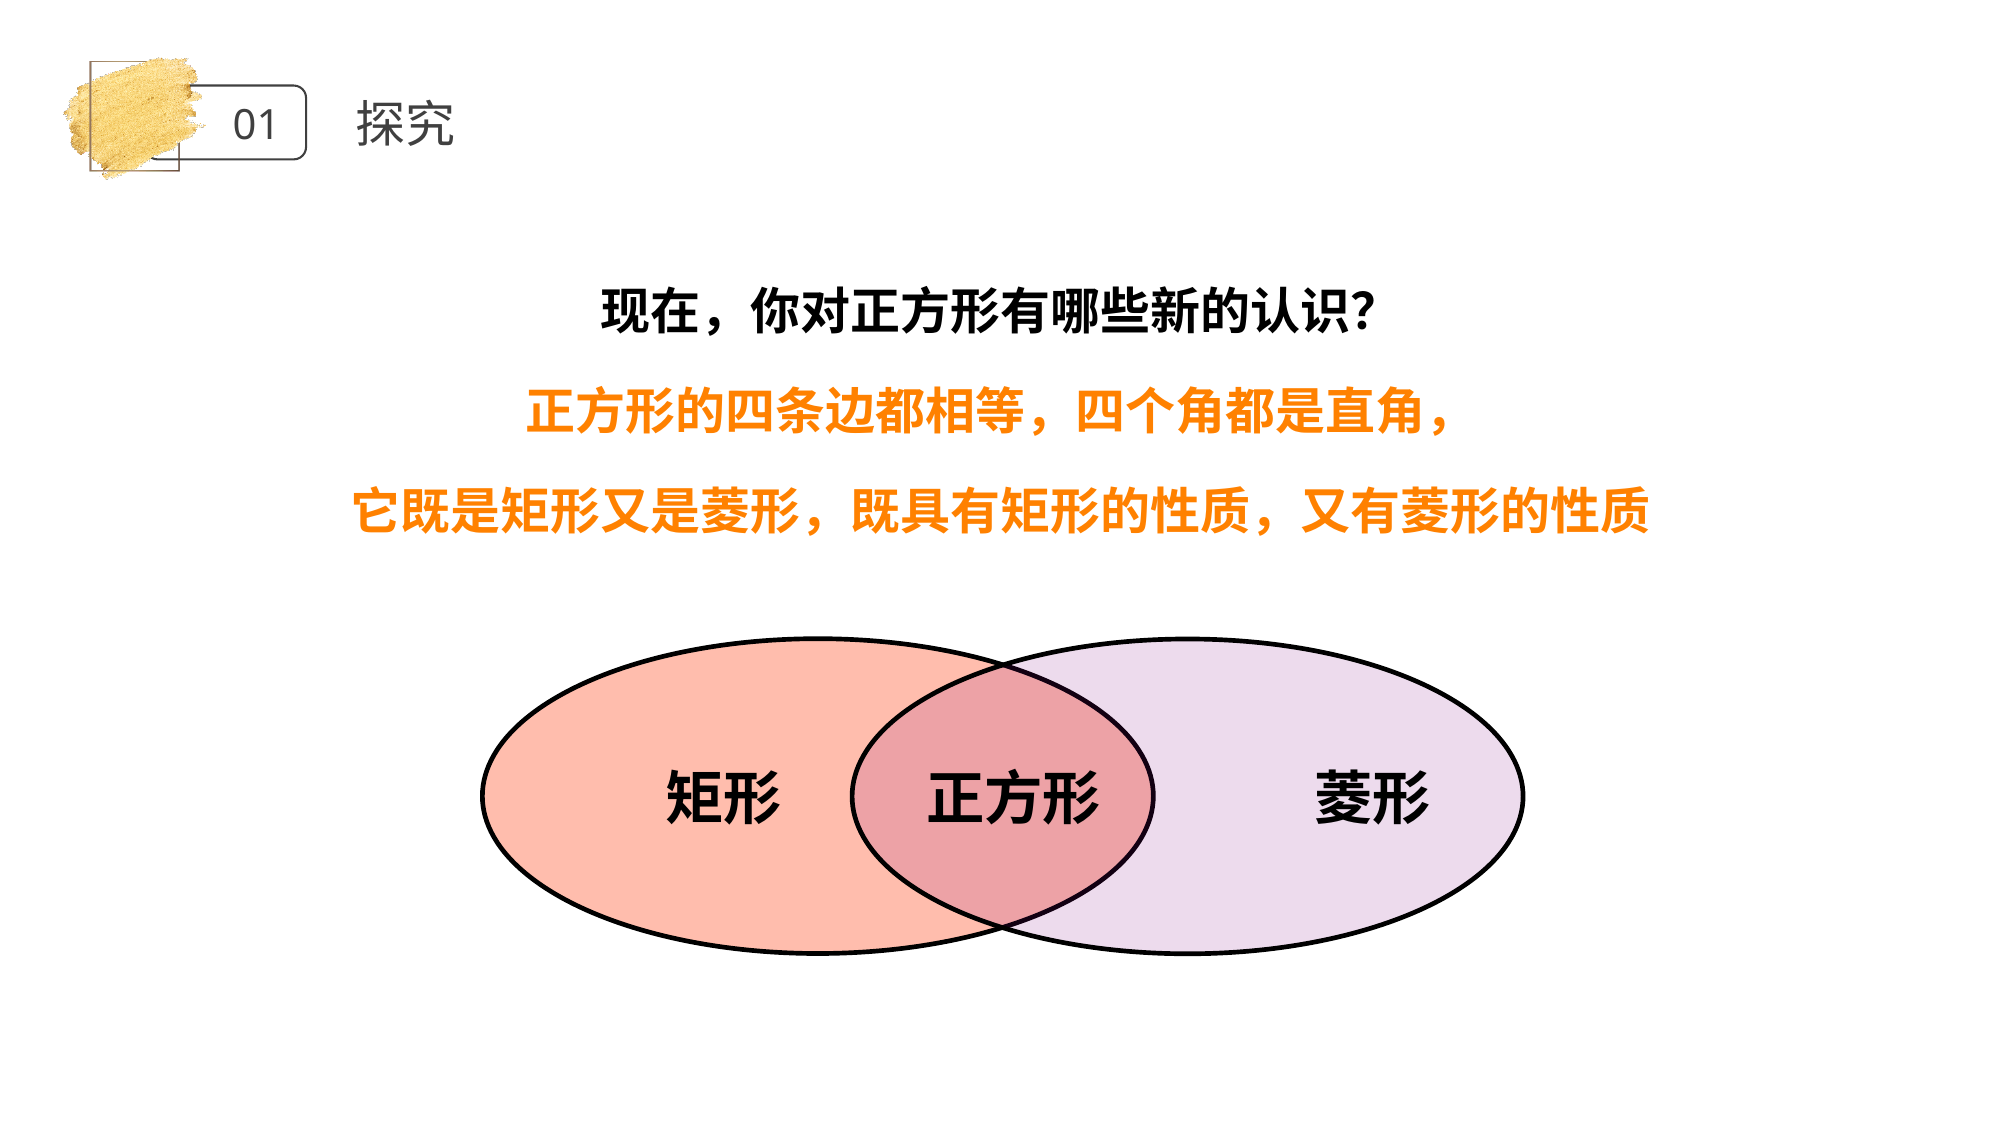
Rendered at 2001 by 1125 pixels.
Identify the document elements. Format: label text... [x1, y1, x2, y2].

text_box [63, 57, 957, 180]
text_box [482, 638, 1524, 954]
text_box 现在，你对正方形有哪些新的认识？ 正方形的四条边都相等，四个角都是直角， 它既是矩形又是菱形，既具有矩形的性质，又有菱形的性质 [284, 242, 1716, 548]
